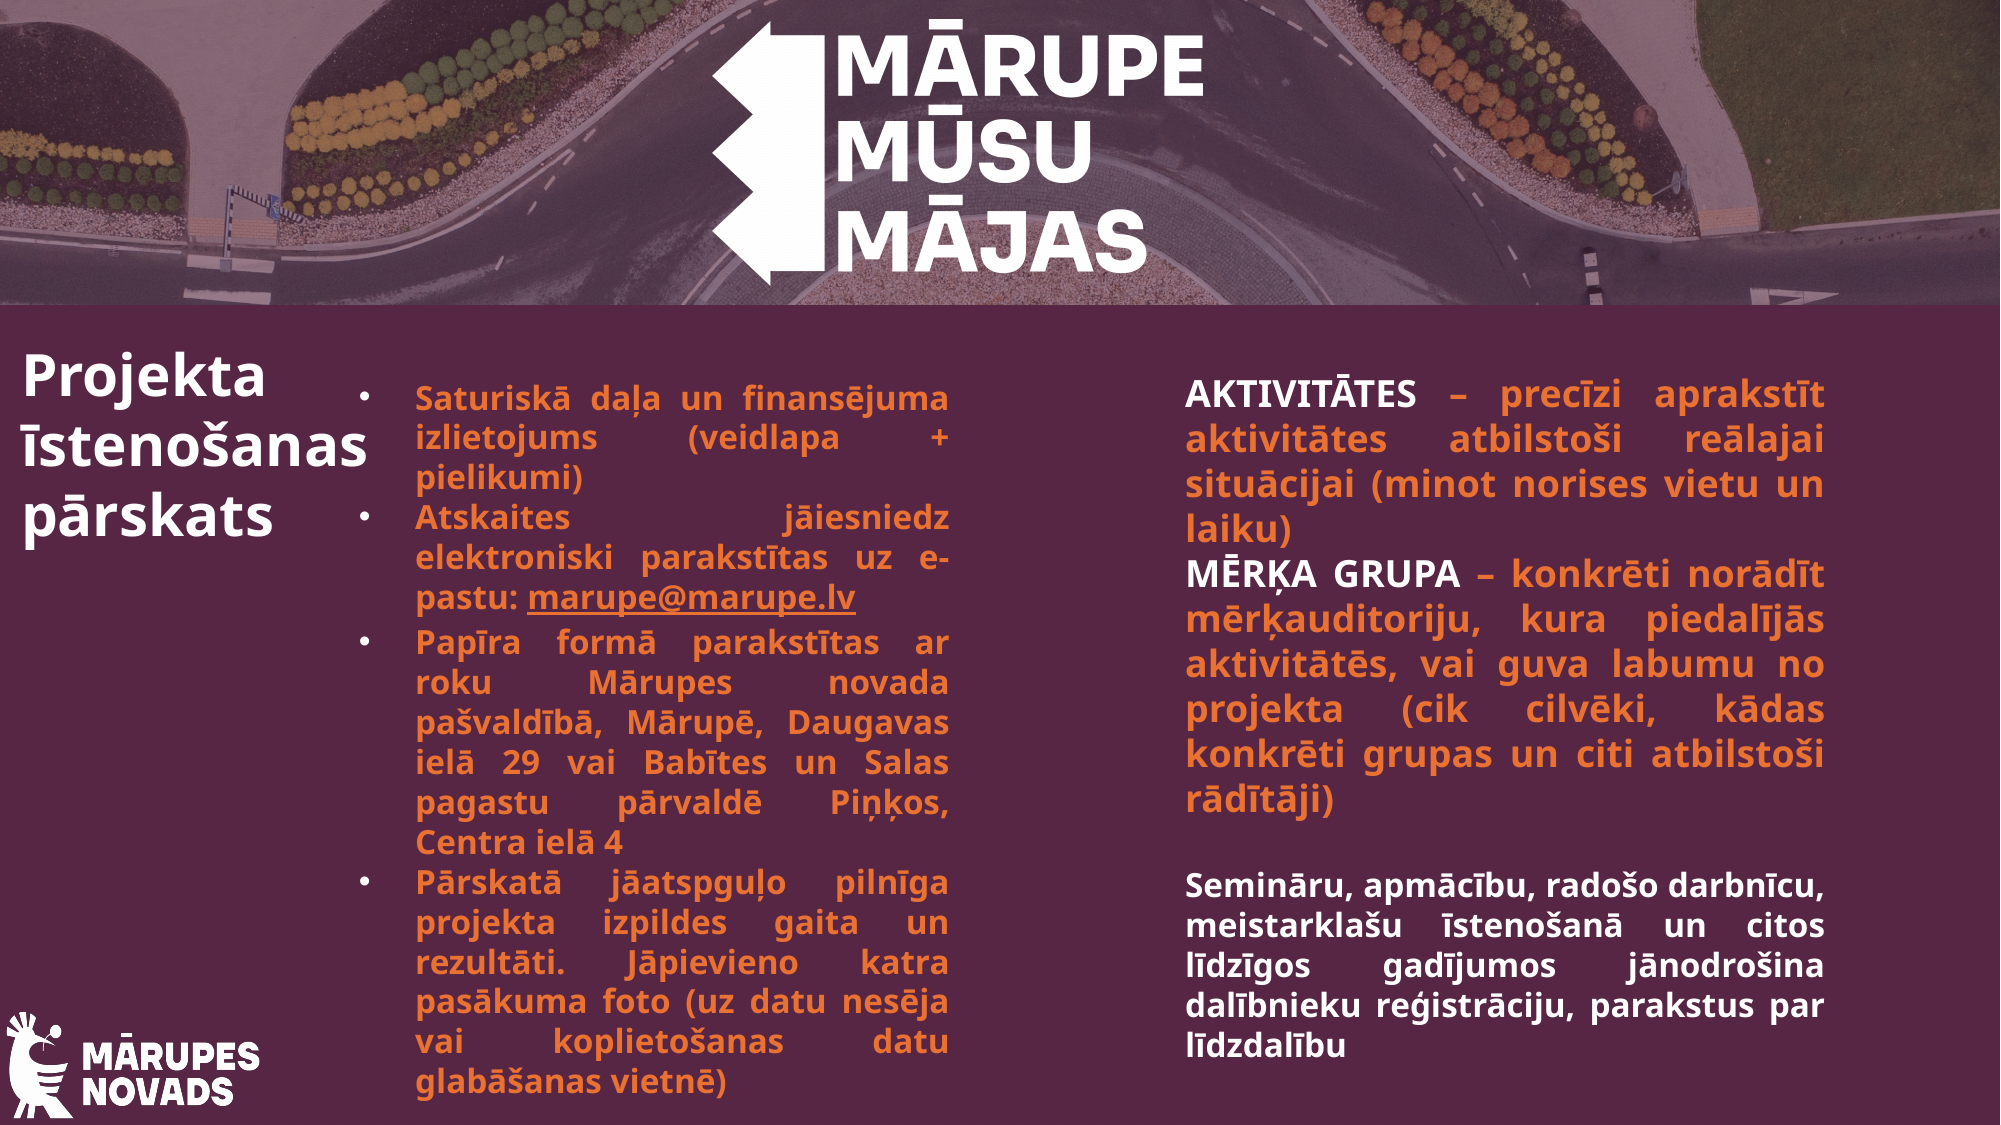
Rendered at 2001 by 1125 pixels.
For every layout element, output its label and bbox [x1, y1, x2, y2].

text_box [872, 987, 1814, 1032]
picture [0, 0, 2000, 1125]
text_box [700, 860, 1730, 916]
